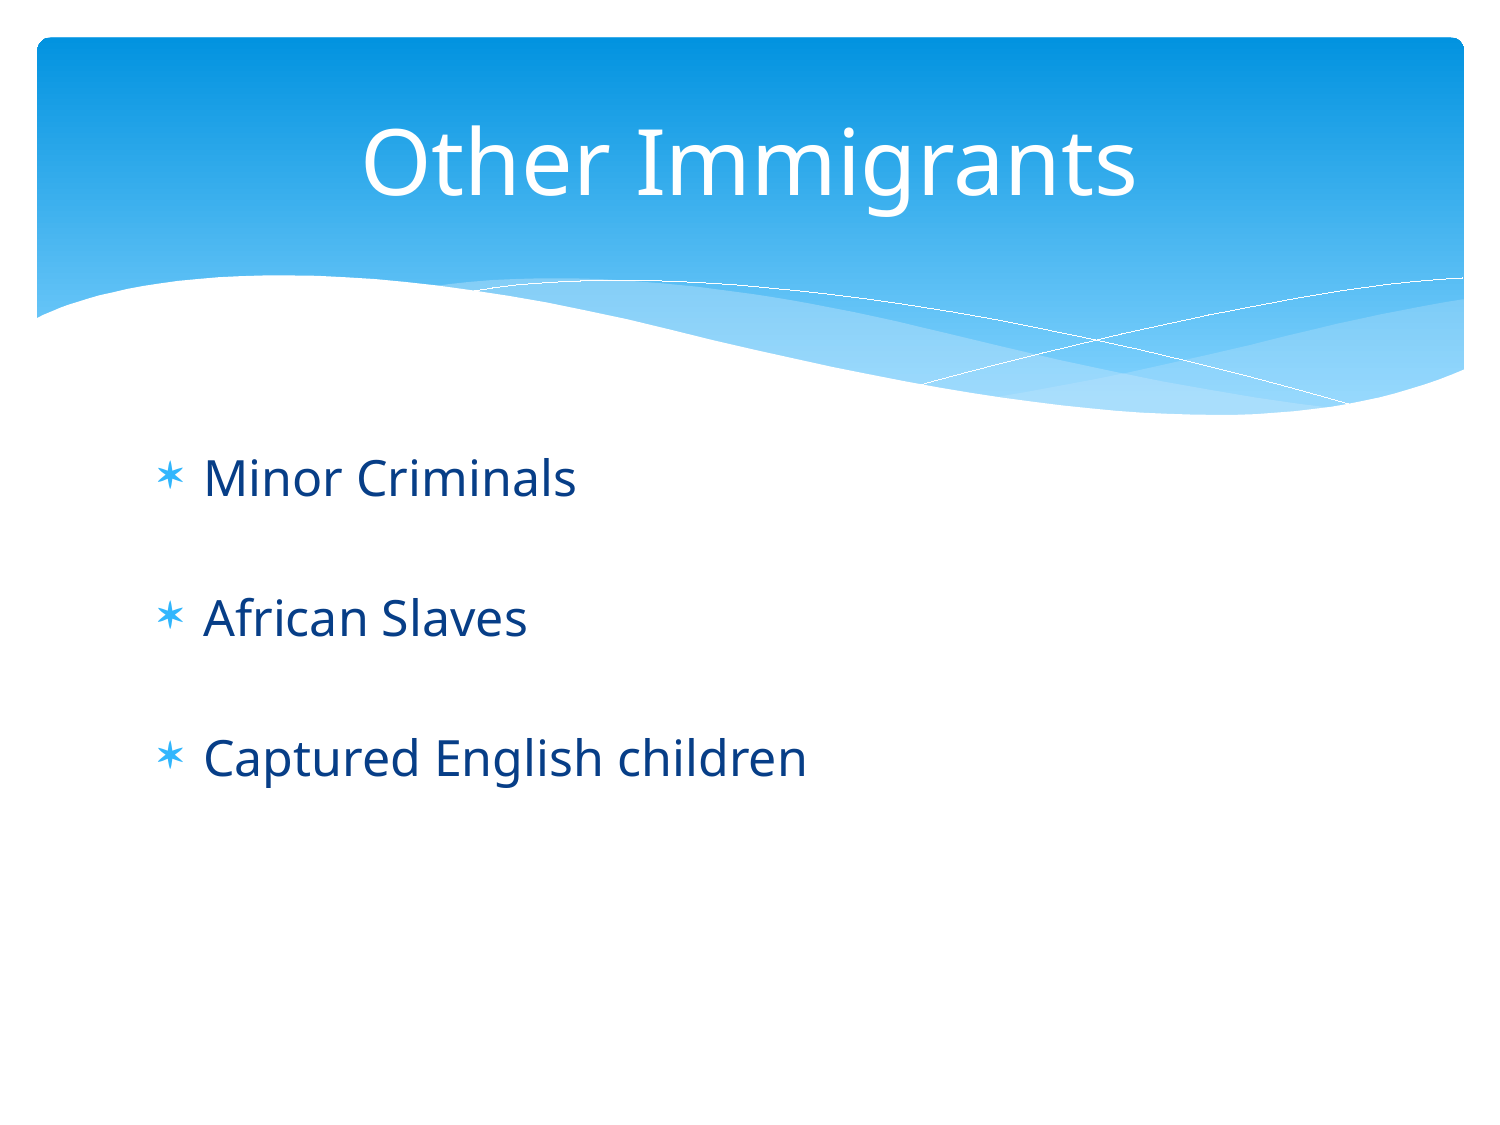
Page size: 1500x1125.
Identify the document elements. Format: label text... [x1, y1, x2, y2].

list Minor Criminals African Slaves Captured English children [143, 438, 1359, 1005]
title Other Immigrants [75, 55, 1425, 261]
